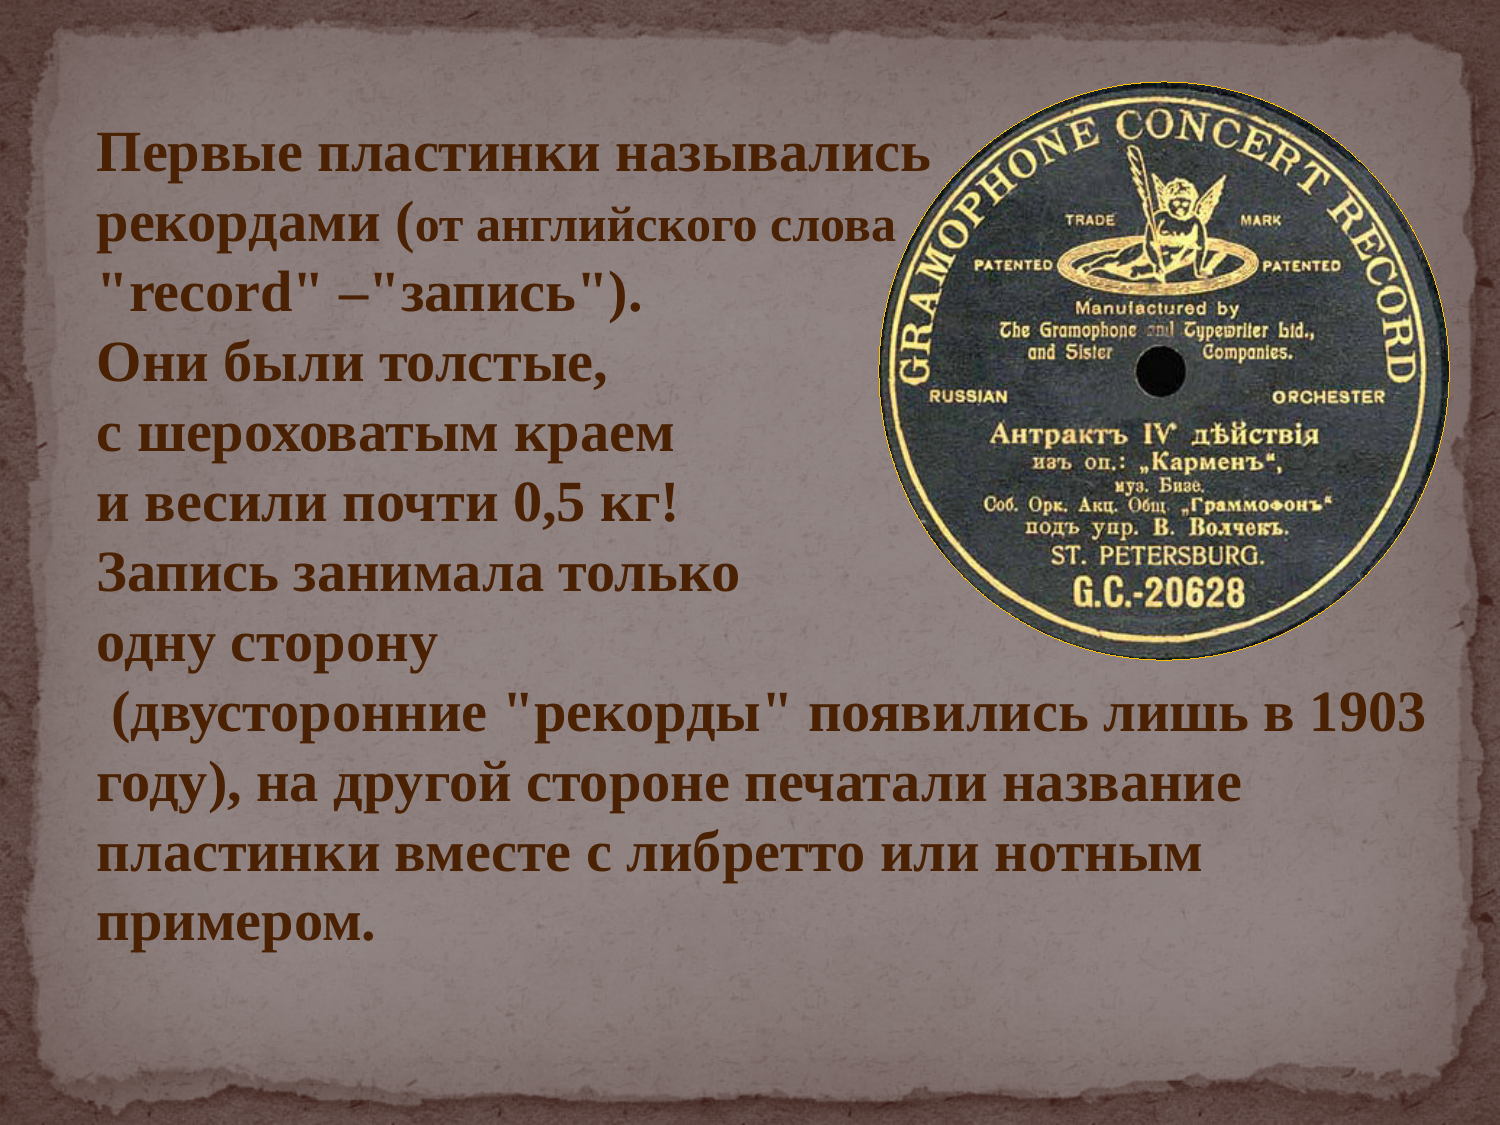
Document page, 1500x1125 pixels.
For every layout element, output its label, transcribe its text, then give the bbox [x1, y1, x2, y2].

picture [878, 81, 1450, 661]
text_box Первые пластинки назывались рекордами (от английского слова "record" –"запись"). Они были толстые, с шероховатым краем и весили почти 0,5 кг! Запись занимала только одну сторону (двусторонние "рекорды" появились лишь в 1903 году), на другой стороне печатали название пластинки вместе с либретто или нотным примером. [82, 105, 1500, 960]
